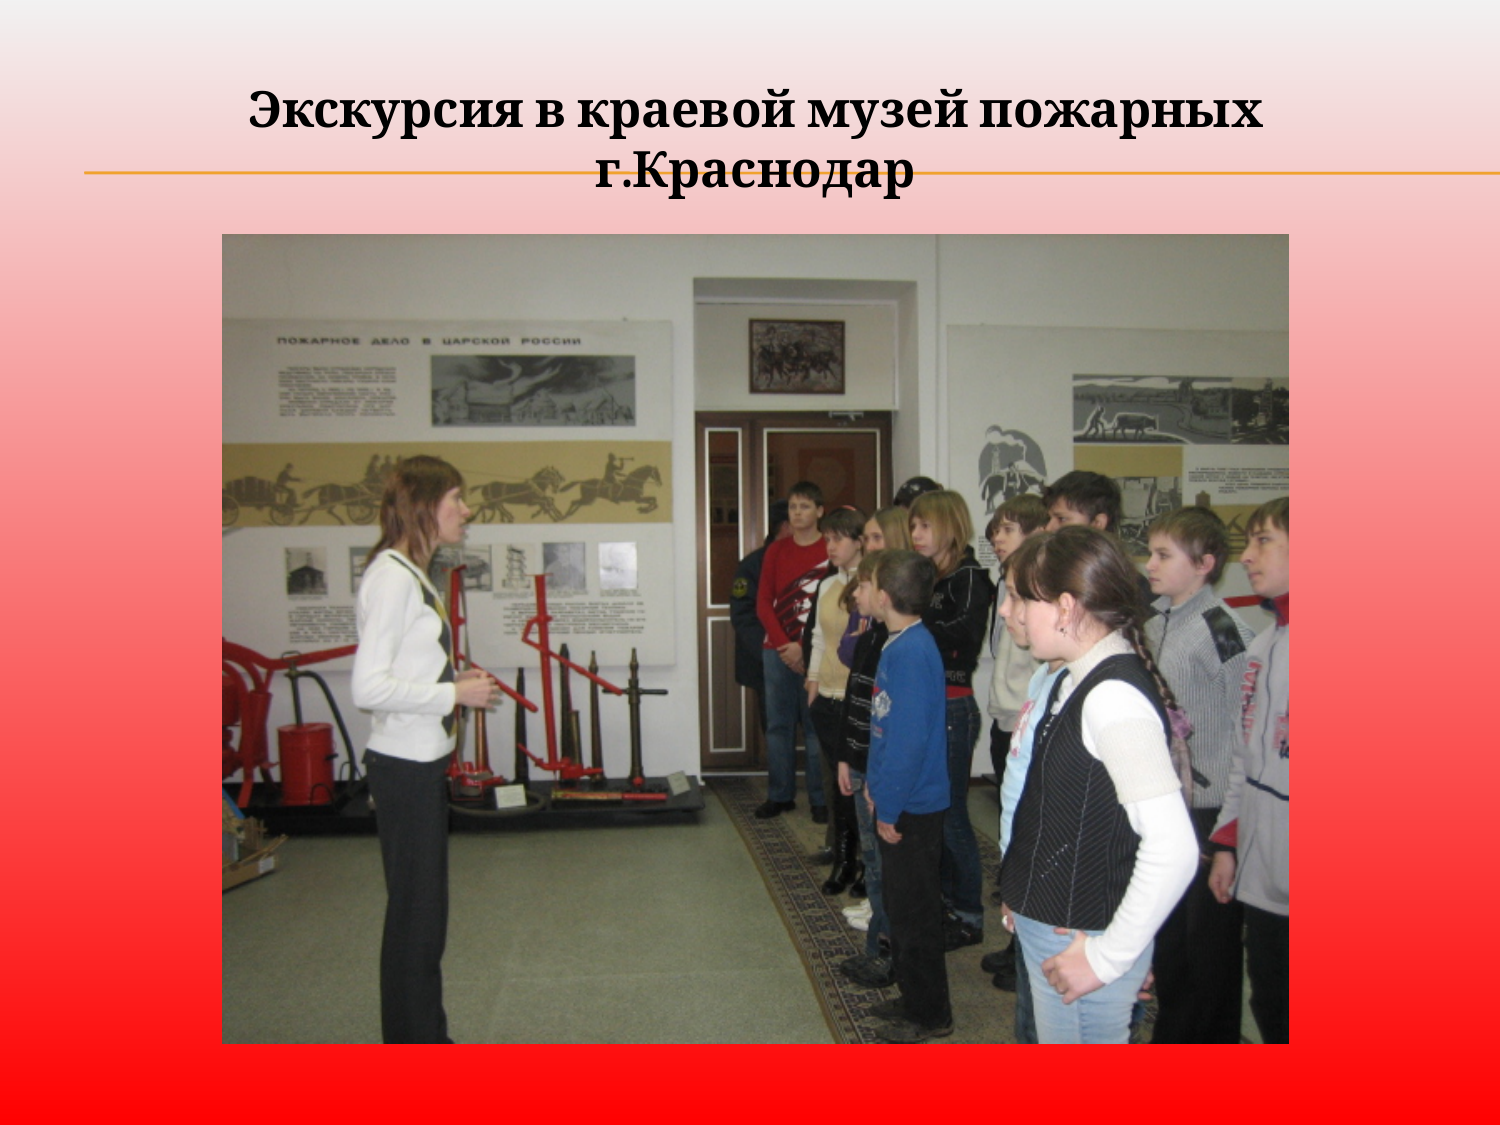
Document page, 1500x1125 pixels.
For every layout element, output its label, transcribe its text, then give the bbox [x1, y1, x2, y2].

picture [222, 234, 1290, 1045]
text_box Экскурсия в краевой музей пожарных г.Краснодар [70, 70, 1442, 205]
